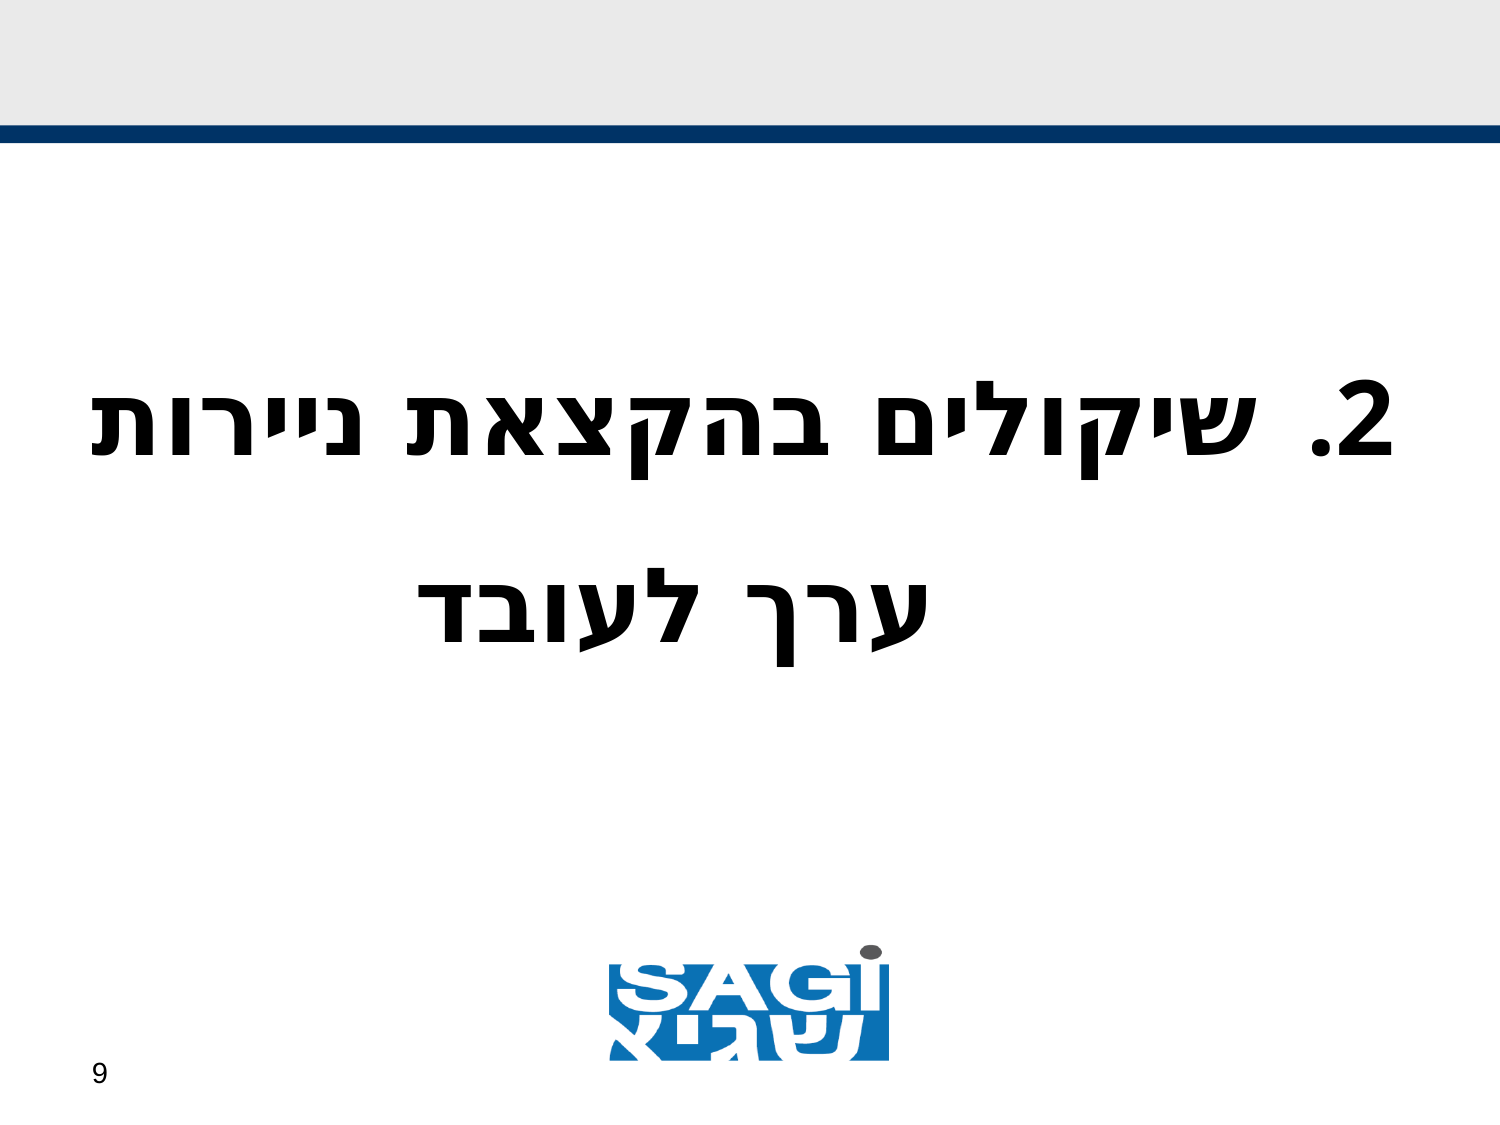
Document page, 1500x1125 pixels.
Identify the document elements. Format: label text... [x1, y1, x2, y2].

list שיקולים בהקצאת ניירות ערך לעובד [75, 137, 1425, 946]
slide_number 9 [76, 1046, 428, 1125]
picture [596, 946, 904, 1063]
